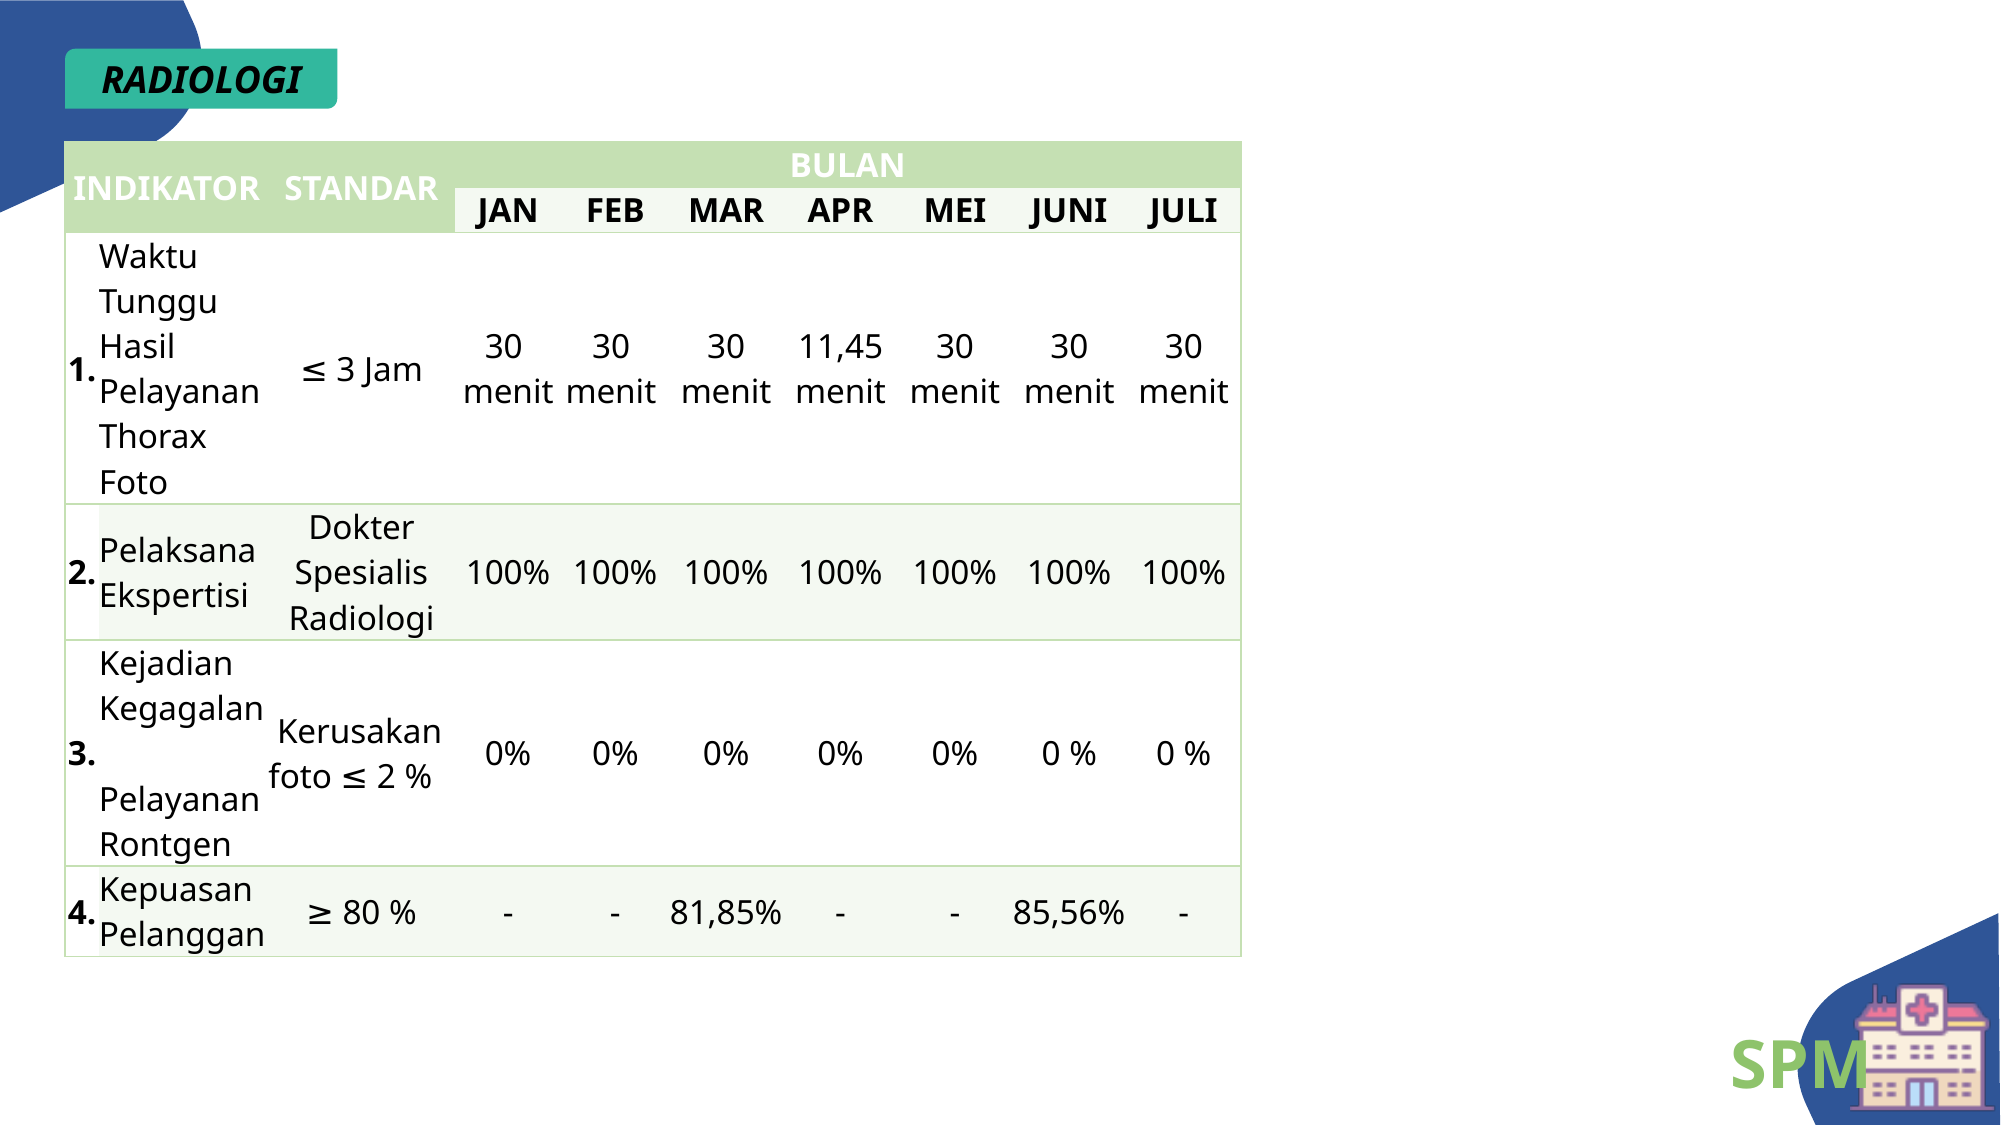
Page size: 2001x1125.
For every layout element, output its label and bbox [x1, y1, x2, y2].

text_box [1715, 1103, 1850, 1110]
text_box [1715, 1014, 1850, 1042]
text_box [64, 48, 338, 110]
table_header [66, 143, 1240, 232]
table_cell [66, 233, 1240, 503]
picture [1850, 966, 2000, 1116]
table_cell [455, 188, 1240, 232]
slide_number [1412, 1042, 1850, 1103]
table_cell [66, 867, 1240, 956]
table_cell [66, 641, 1240, 865]
table_cell [66, 505, 1240, 639]
